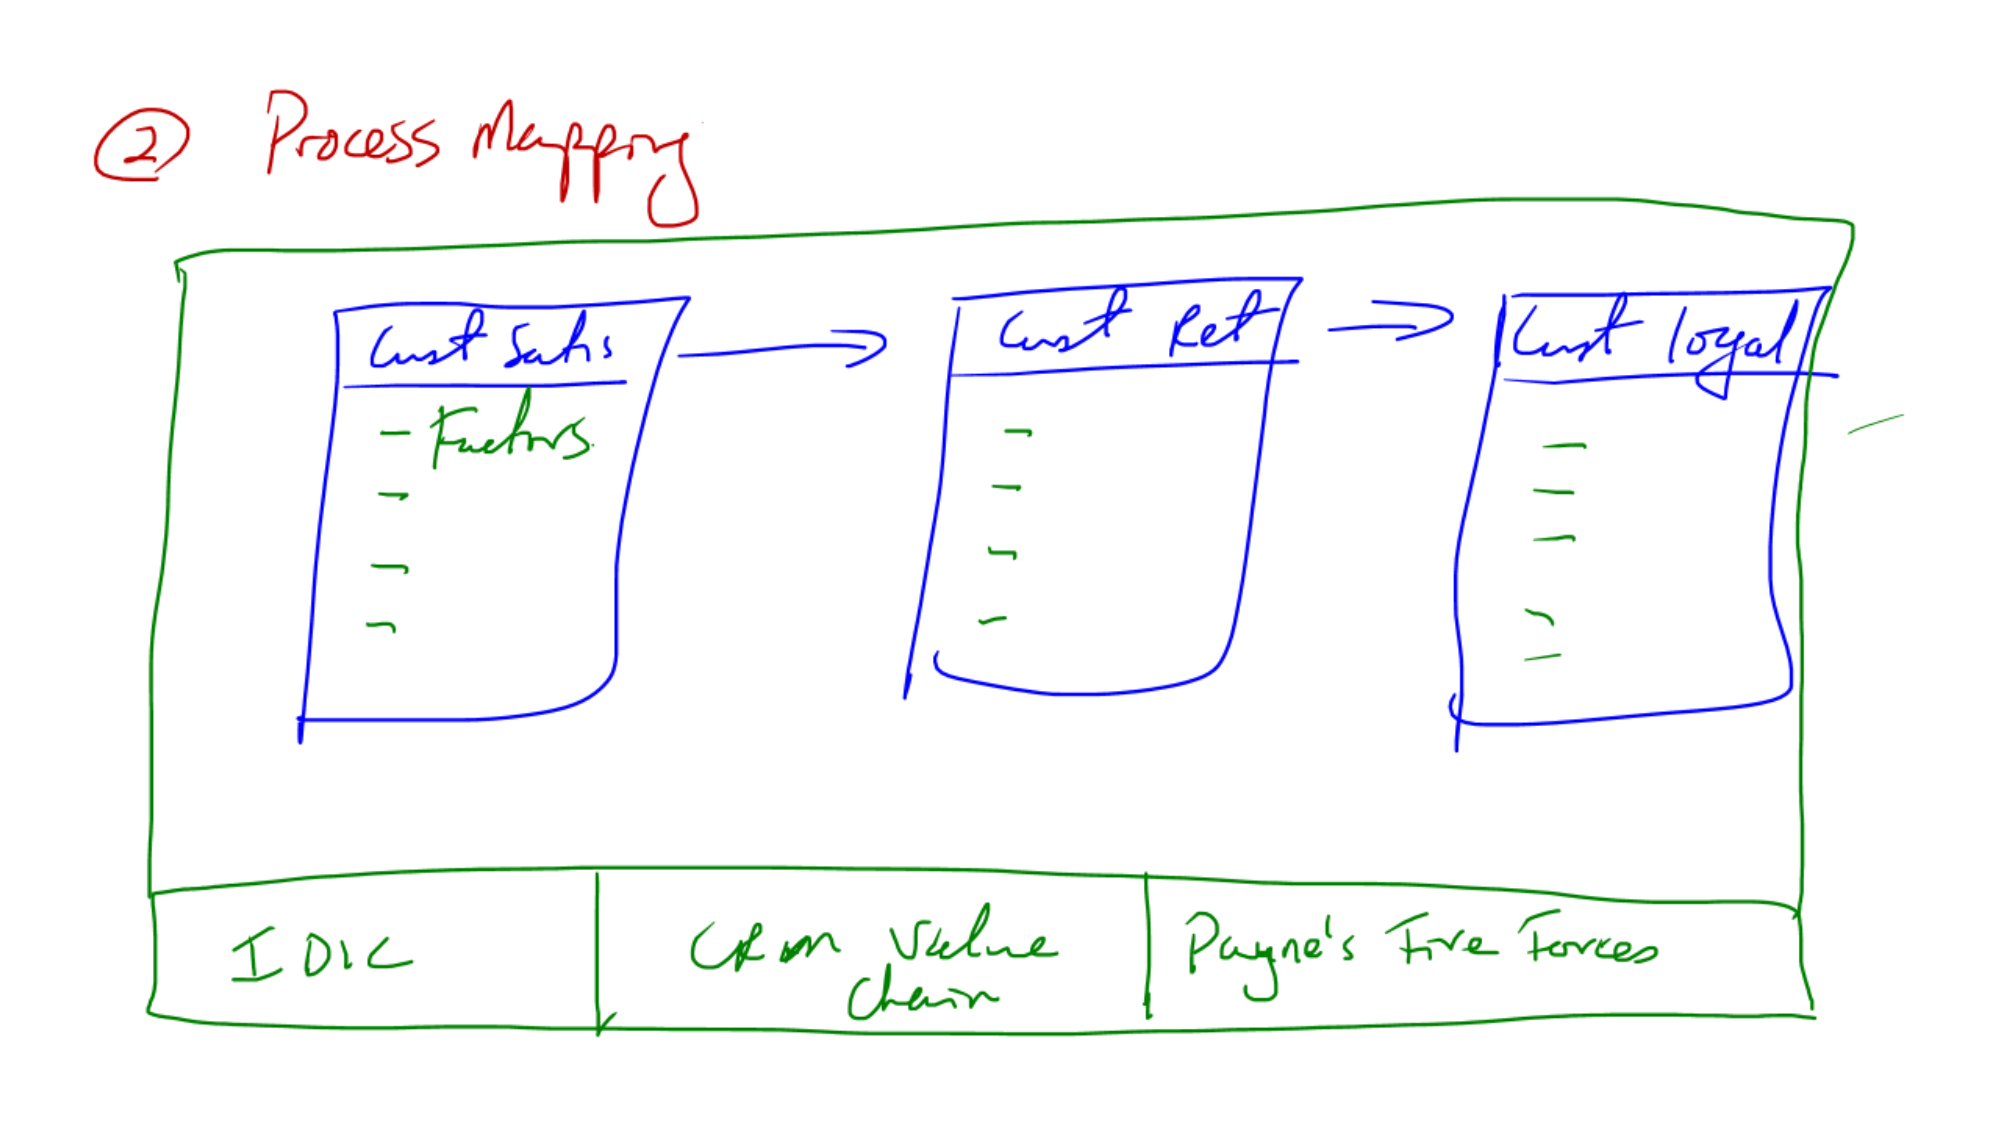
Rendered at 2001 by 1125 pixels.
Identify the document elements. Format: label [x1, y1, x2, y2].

picture [88, 83, 1912, 1042]
